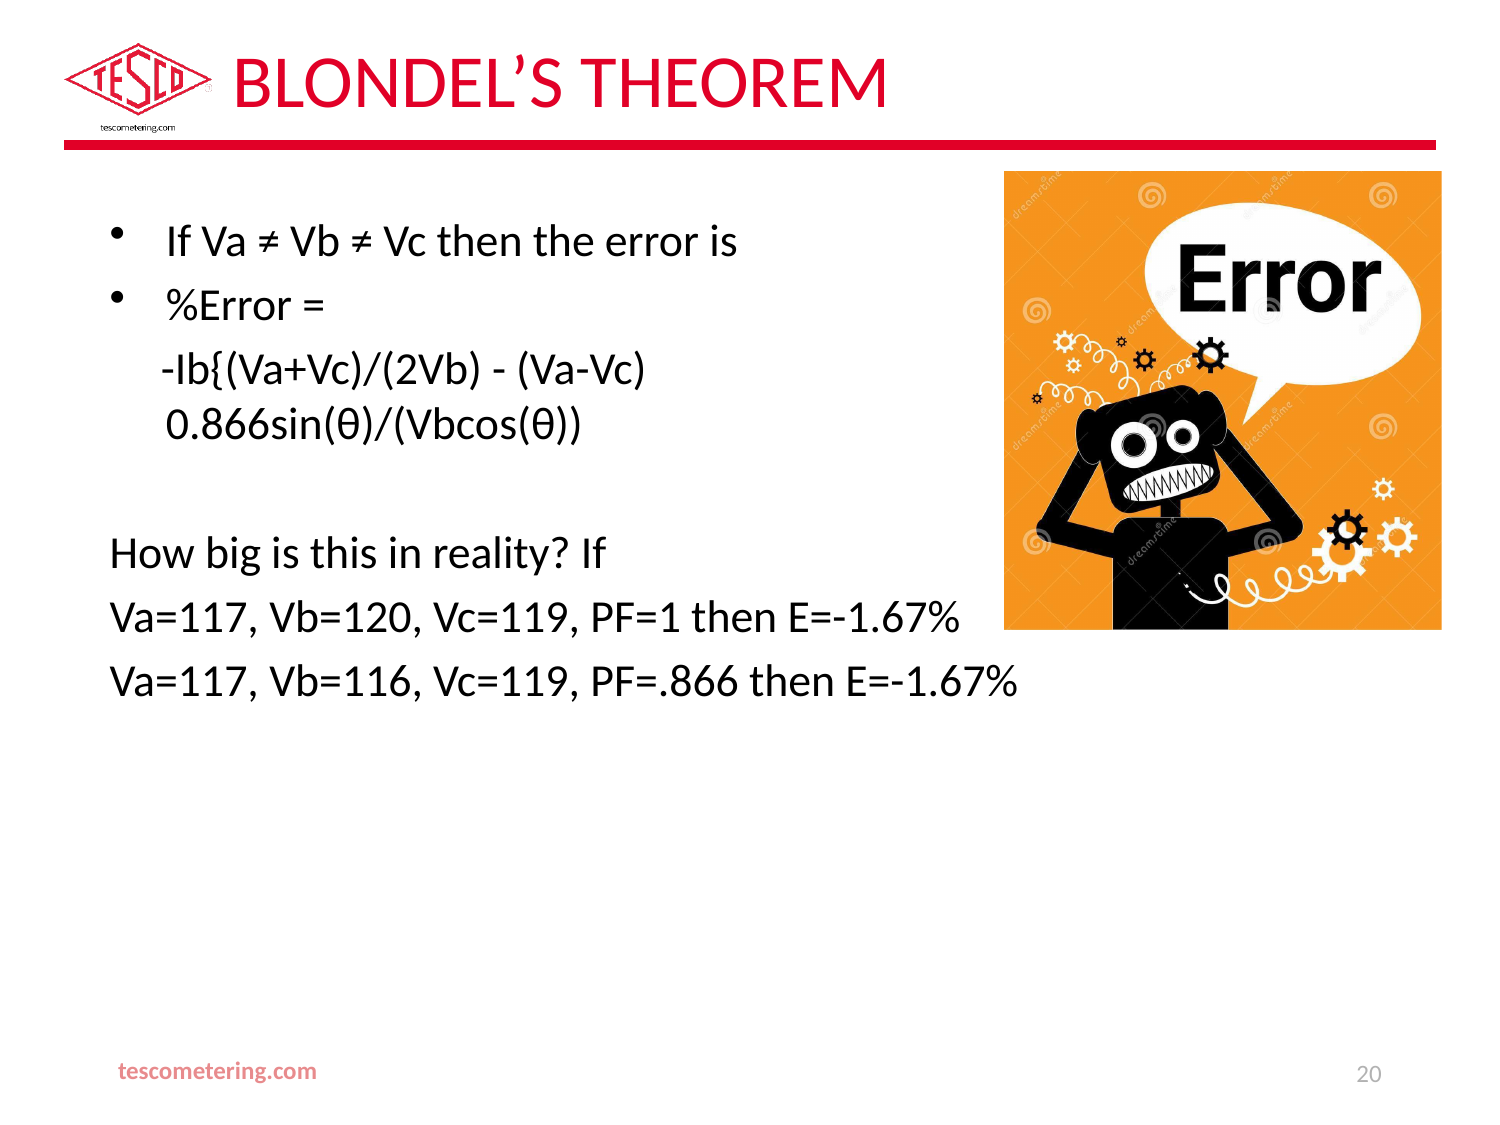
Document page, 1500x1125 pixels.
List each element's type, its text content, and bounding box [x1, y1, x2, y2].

picture [64, 43, 212, 133]
picture [1004, 171, 1442, 630]
slide_number 20 [1059, 1042, 1397, 1103]
text_box If Va ≠ Vb ≠ Vc then the error is %Error = -Ib{(Va+Vc)/(2Vb) - (Va-Vc) 0.866sin(θ)/(Vbcos(θ)) How big is this in reality? If Va=117, Vb=120, Vc=119, PF=1 then E=-1.67% Va=117, Vb=116, Vc=119, PF=.866 then E=-1.67% [94, 203, 1060, 979]
footer tescometering.com [103, 1039, 610, 1100]
title Blondel’s Theorem [217, 12, 1500, 155]
